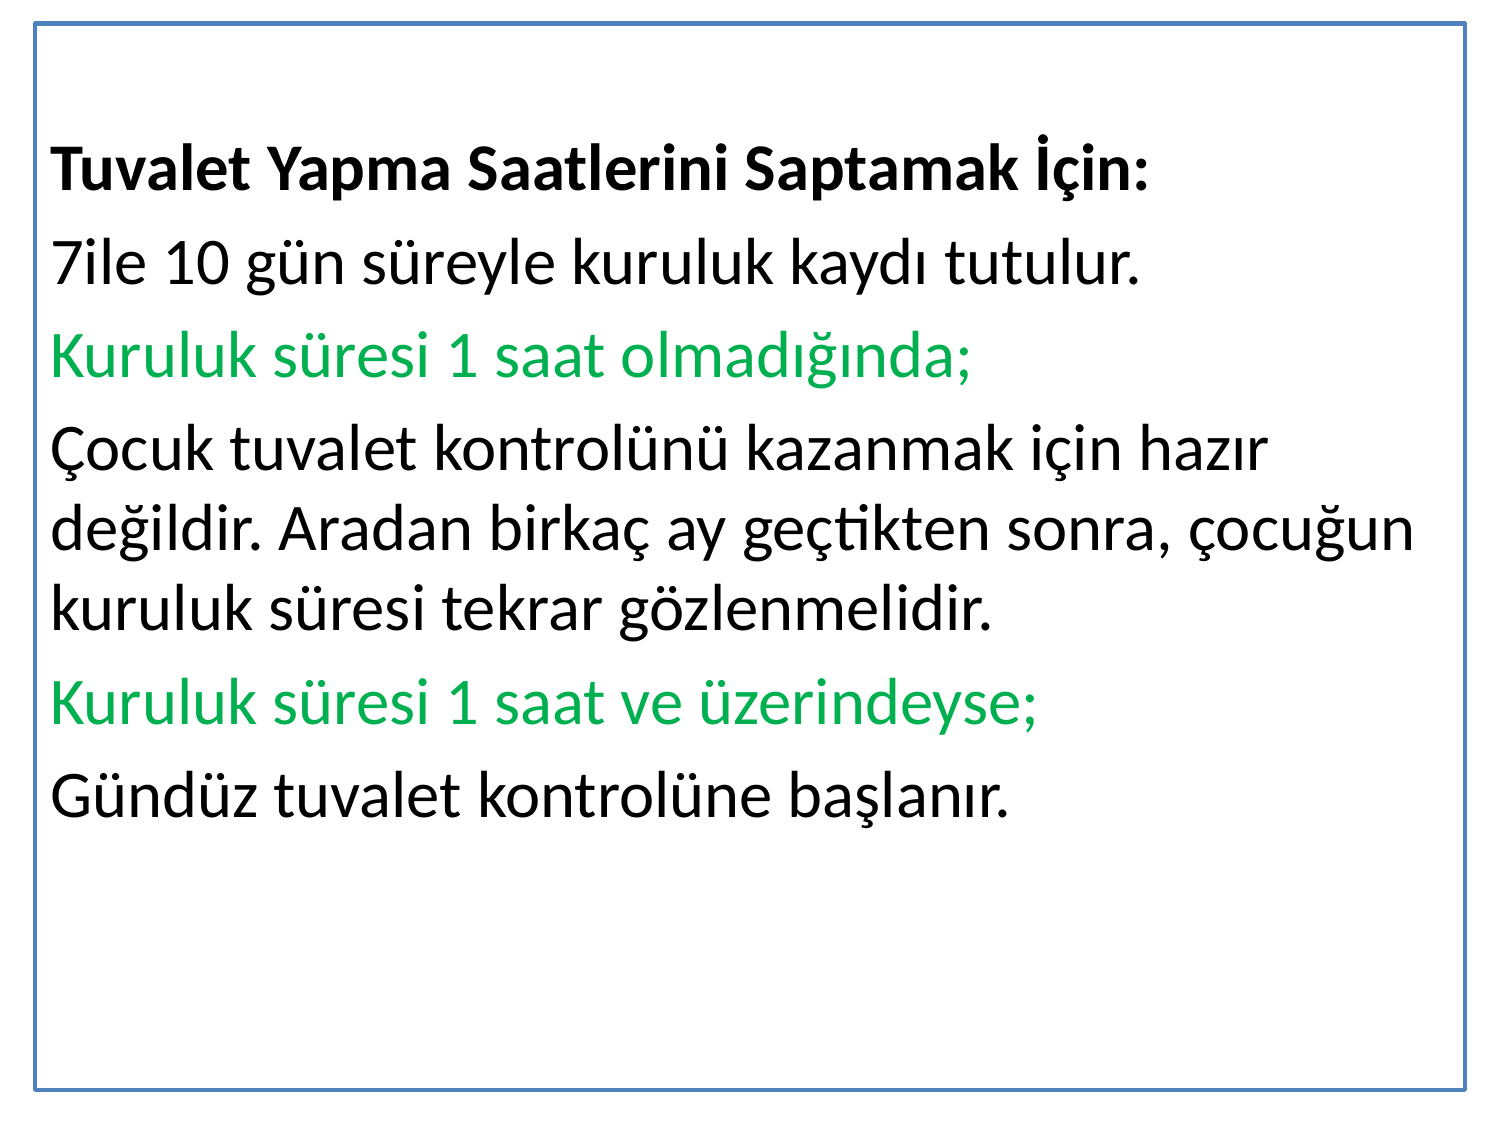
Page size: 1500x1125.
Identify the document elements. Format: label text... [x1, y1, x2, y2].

list Tuvalet Yapma Saatlerini Saptamak İçin: 7ile 10 gün süreyle kuruluk kaydı tutulur. Kuruluk süresi 1 saat olmadığında; Çocuk tuvalet kontrolünü kazanmak için hazır değildir. Aradan birkaç ay geçtikten sonra, çocuğun kuruluk süresi tekrar gözlenmelidir. Kuruluk süresi 1 saat ve üzerindeyse; Gündüz tuvalet kontrolüne başlanır. [33, 21, 1467, 1092]
